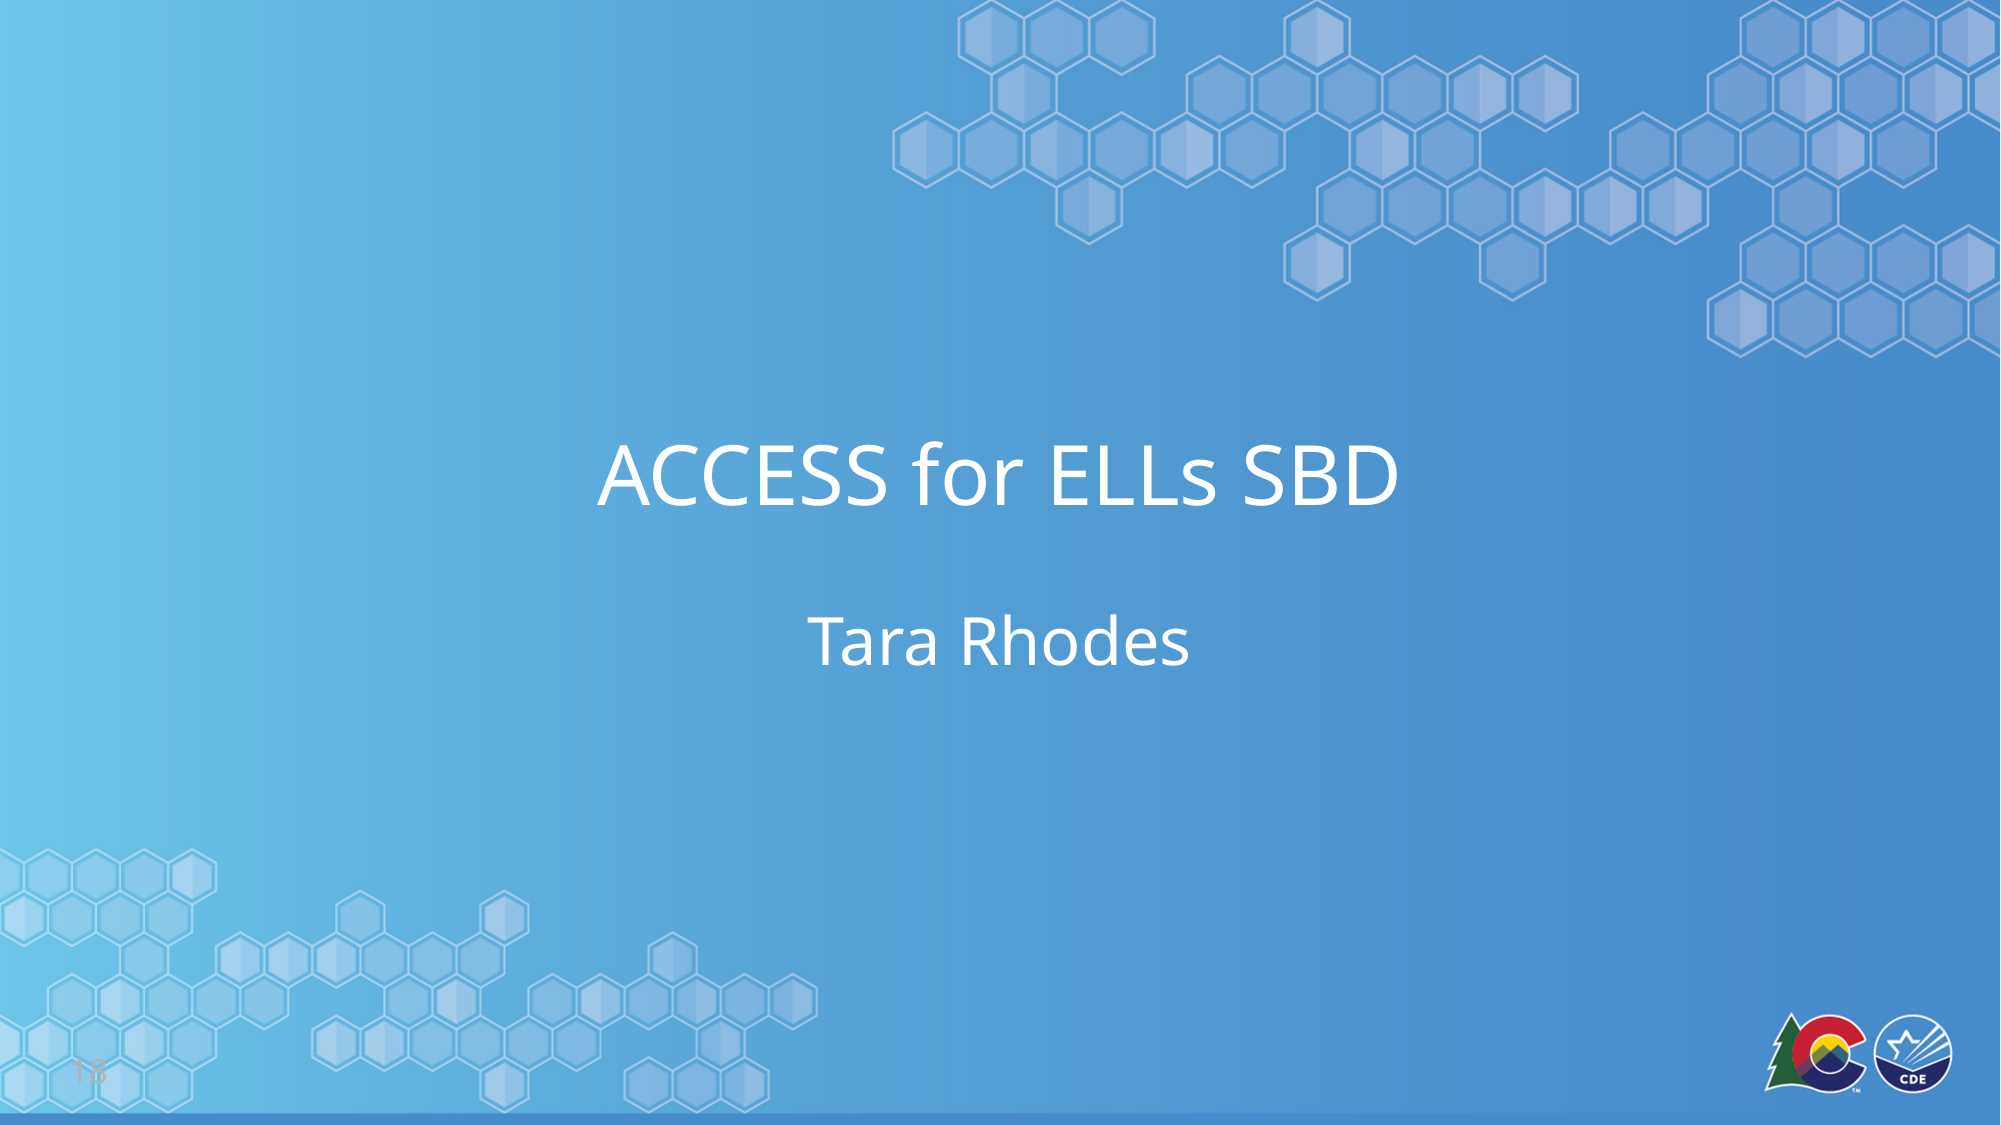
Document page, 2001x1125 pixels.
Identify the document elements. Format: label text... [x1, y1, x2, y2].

slide_number 18 [54, 1042, 191, 1103]
list Tara Rhodes [0, 600, 2000, 775]
picture [0, 0, 2001, 1125]
title ACCESS for ELLs SBD [0, 425, 2000, 600]
